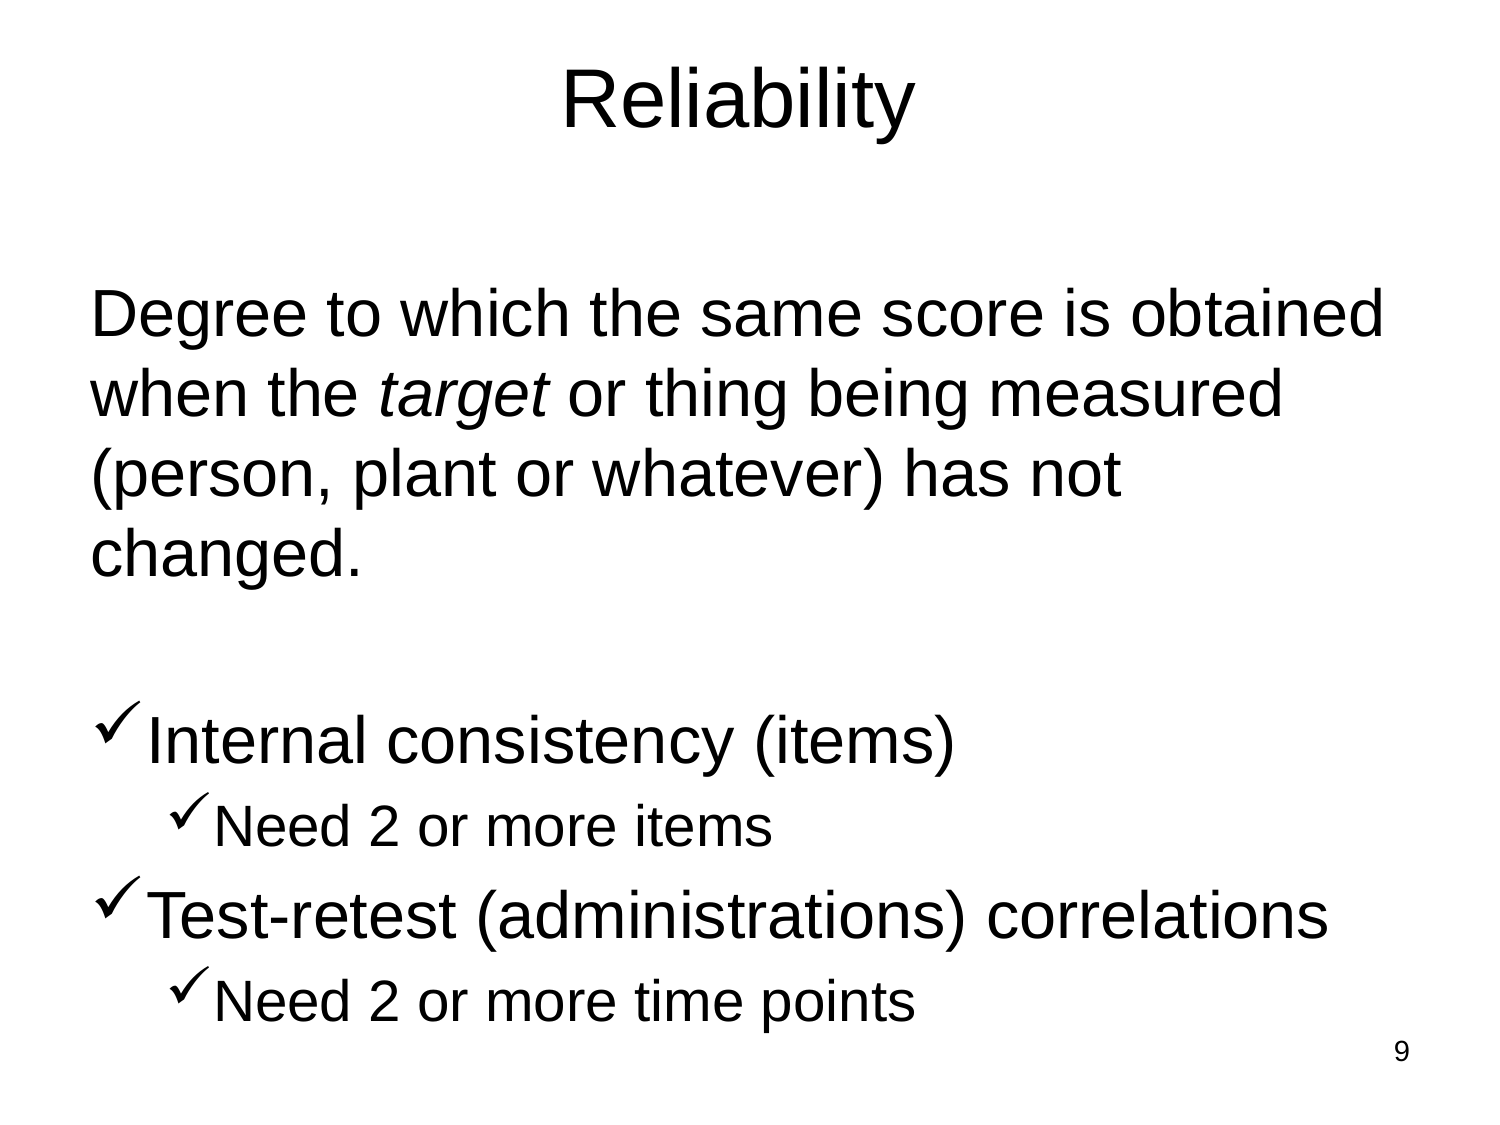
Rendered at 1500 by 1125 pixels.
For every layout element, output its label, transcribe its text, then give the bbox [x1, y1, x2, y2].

title Reliability [74, 0, 1426, 188]
slide_number 9 [1074, 1024, 1426, 1103]
list Degree to which the same score is obtained when the target or thing being measured (person, plant or whatever) has not changed. Internal consistency (items) Need 2 or more items Test-retest (administrations) correlations Need 2 or more time points [74, 262, 1426, 1006]
